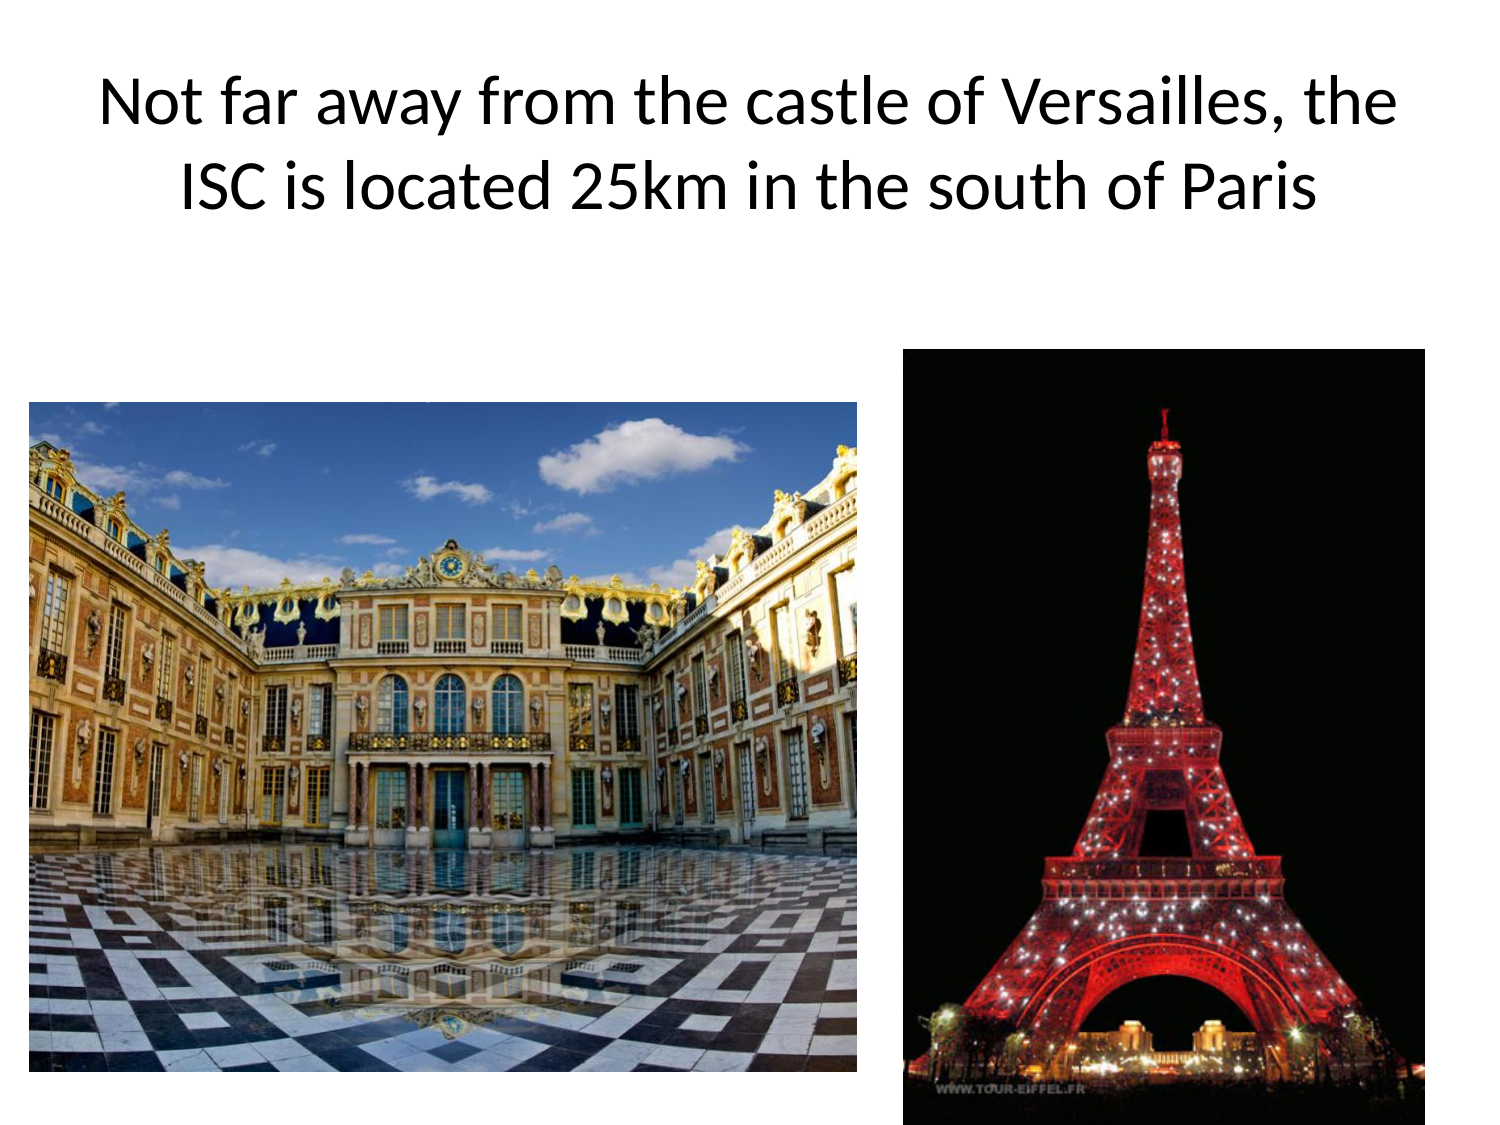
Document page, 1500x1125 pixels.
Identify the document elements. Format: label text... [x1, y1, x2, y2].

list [903, 349, 1426, 1125]
title Not far away from the castle of Versailles, the ISC is located 25km in the south of Paris [75, 45, 1425, 233]
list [29, 402, 857, 1073]
